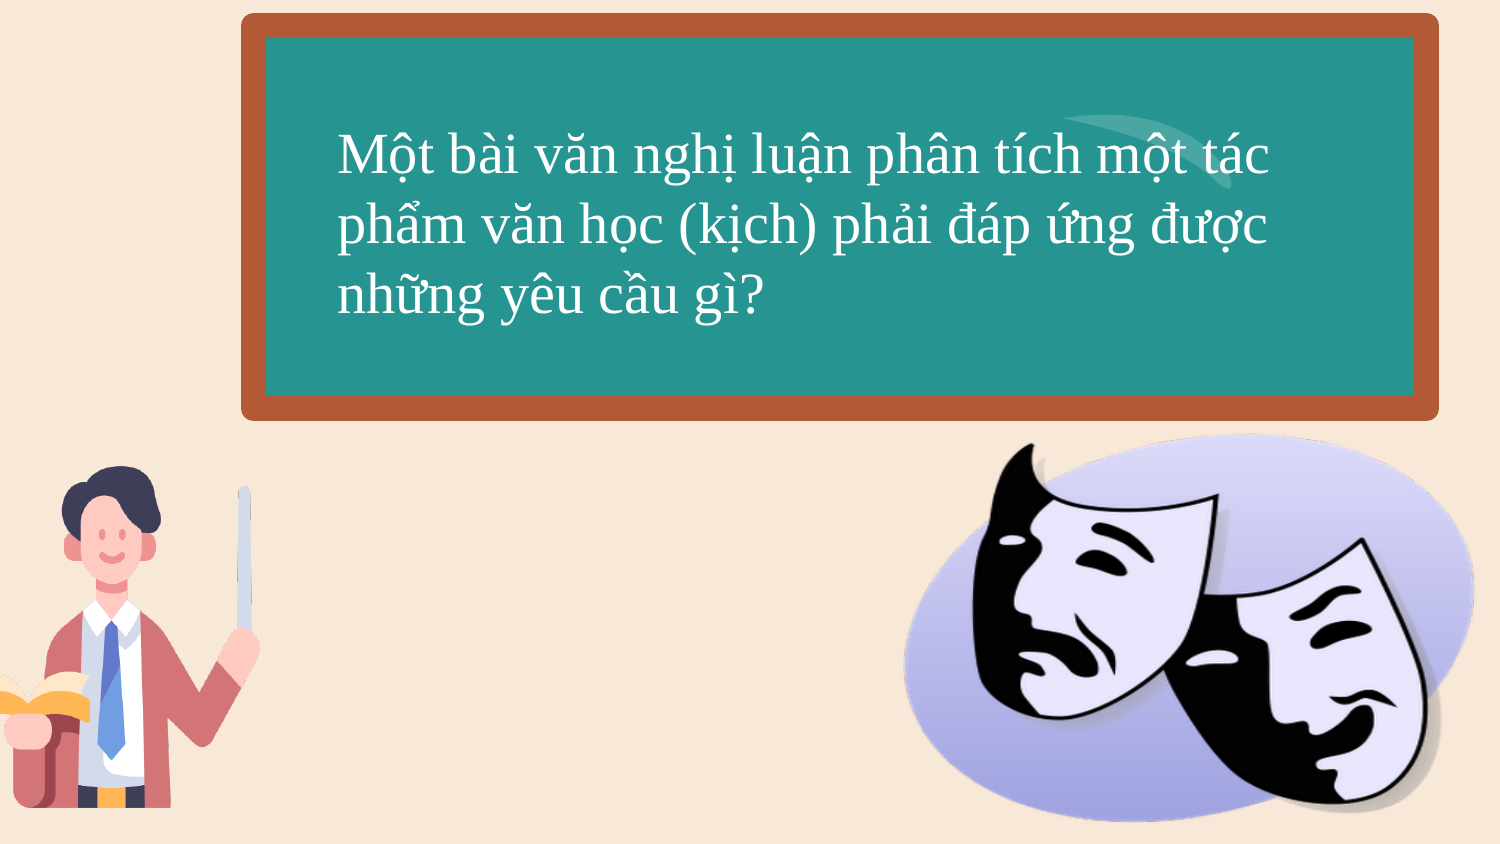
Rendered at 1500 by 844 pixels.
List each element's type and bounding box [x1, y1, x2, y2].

picture [0, 455, 263, 819]
text_box [253, 25, 1427, 409]
picture [874, 417, 1500, 844]
